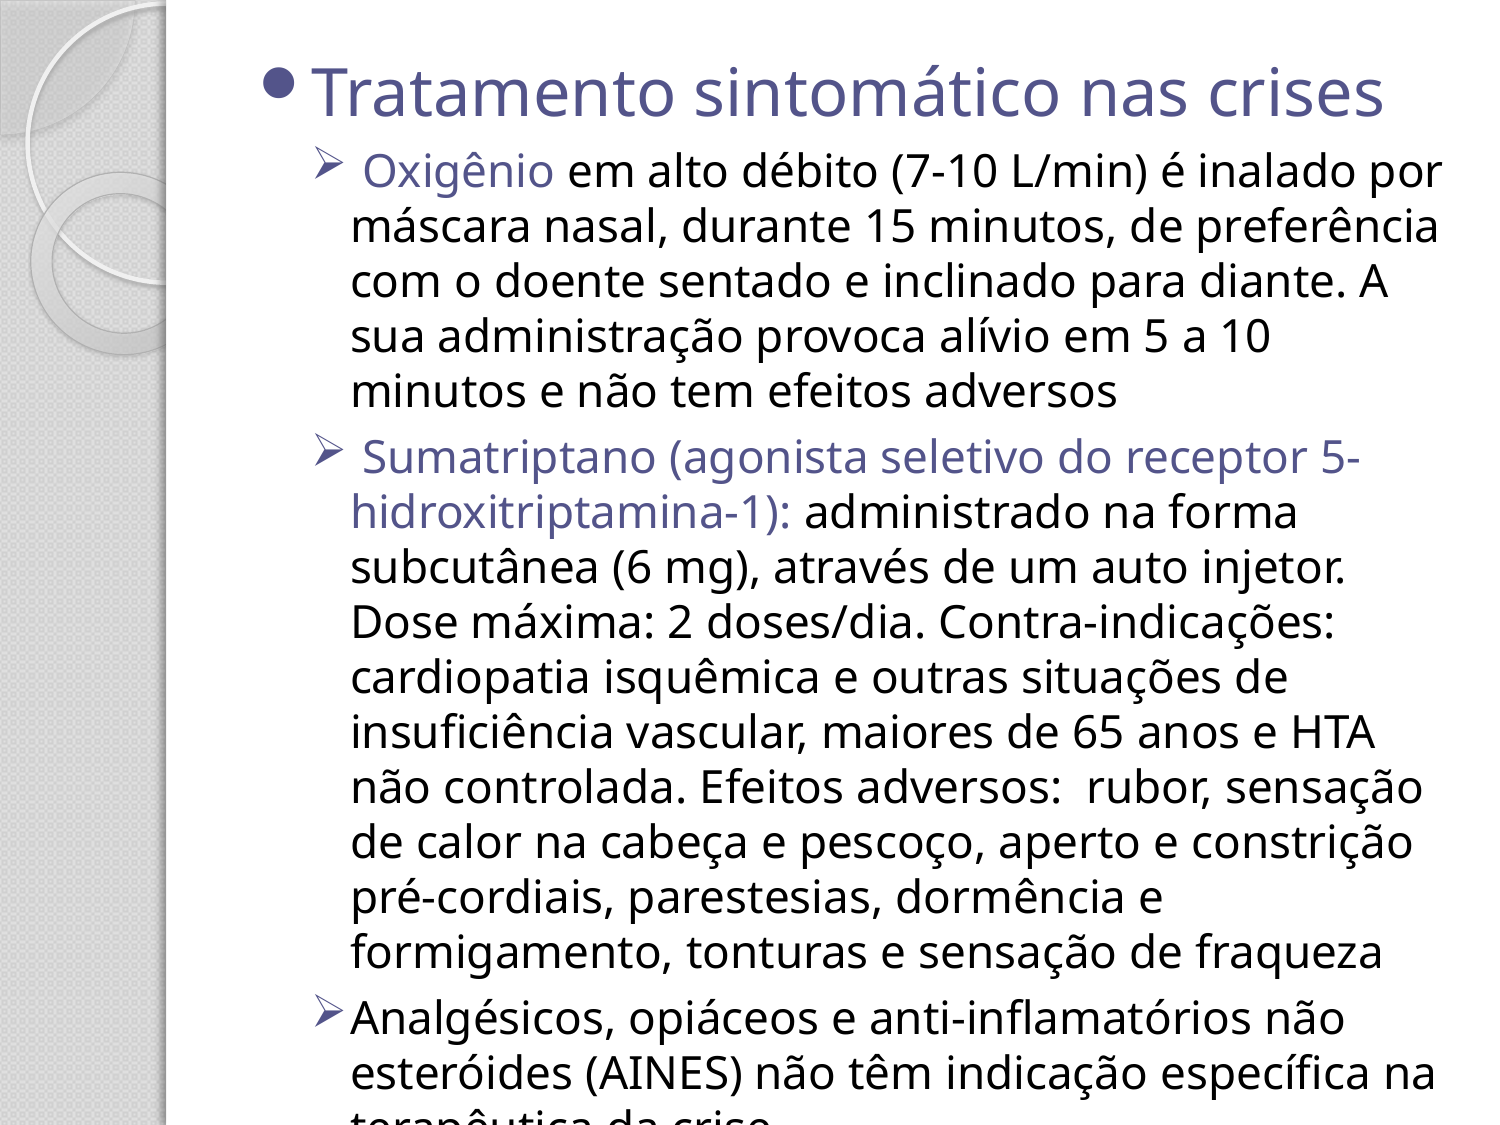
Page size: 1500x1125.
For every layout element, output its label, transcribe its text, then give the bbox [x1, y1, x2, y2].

list Tratamento sintomático nas crises Oxigênio em alto débito (7-10 L/min) é inalado por máscara nasal, durante 15 minutos, de preferência com o doente sentado e inclinado para diante. A sua administração provoca alívio em 5 a 10 minutos e não tem efeitos adversos Sumatriptano (agonista seletivo do receptor 5-hidroxitriptamina-1): administrado na forma subcutânea (6 mg), através de um auto injetor. Dose máxima: 2 doses/dia. Contra-indicações: cardiopatia isquêmica e outras situações de insuficiência vascular, maiores de 65 anos e HTA não controlada. Efeitos adversos: rubor, sensação de calor na cabeça e pescoço, aperto e constrição pré-cordiais, parestesias, dormência e formigamento, tonturas e sensação de fraqueza Analgésicos, opiáceos e anti-inflamatórios não esteróides (AINES) não têm indicação específica na terapêutica da crise. [230, 42, 1461, 1094]
